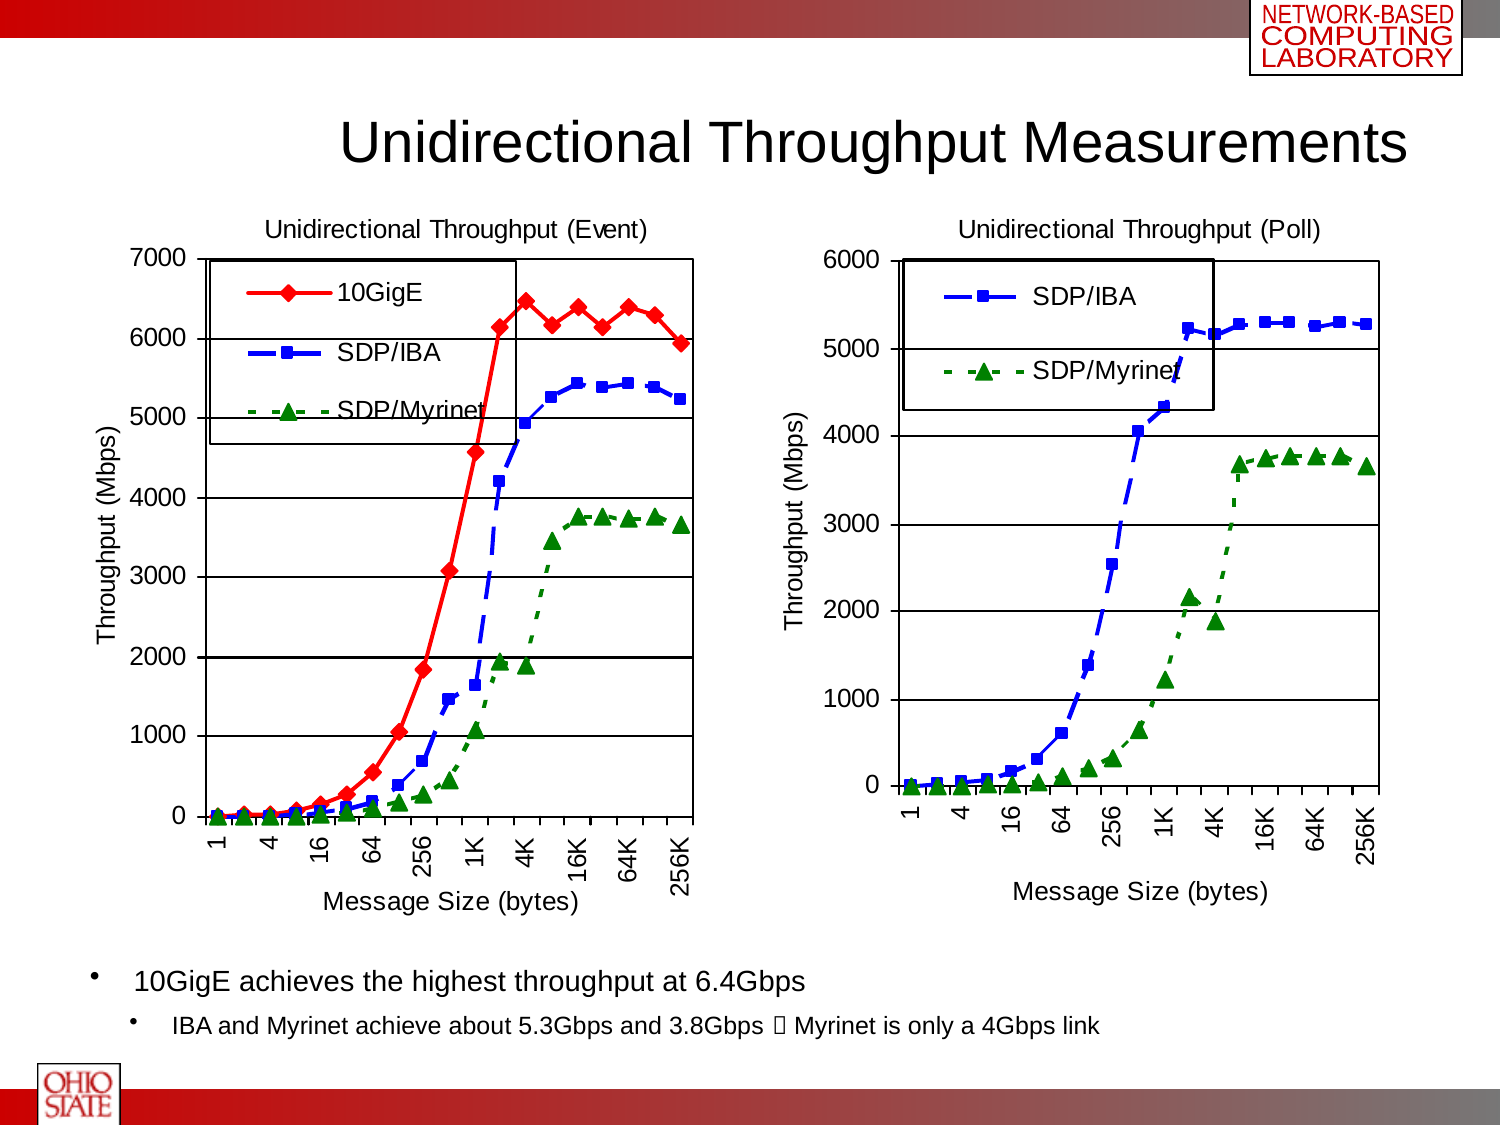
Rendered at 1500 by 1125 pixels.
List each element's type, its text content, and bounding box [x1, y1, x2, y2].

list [762, 198, 1426, 938]
text_box 10GigE achieves the highest throughput at 6.4Gbps IBA and Myrinet achieve about 5.3Gbps and 3.8Gbps  Myrinet is only a 4Gbps link [75, 954, 1463, 1048]
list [74, 198, 738, 938]
title Unidirectional Throughput Measurements [75, 45, 1425, 233]
picture [37, 1063, 121, 1125]
